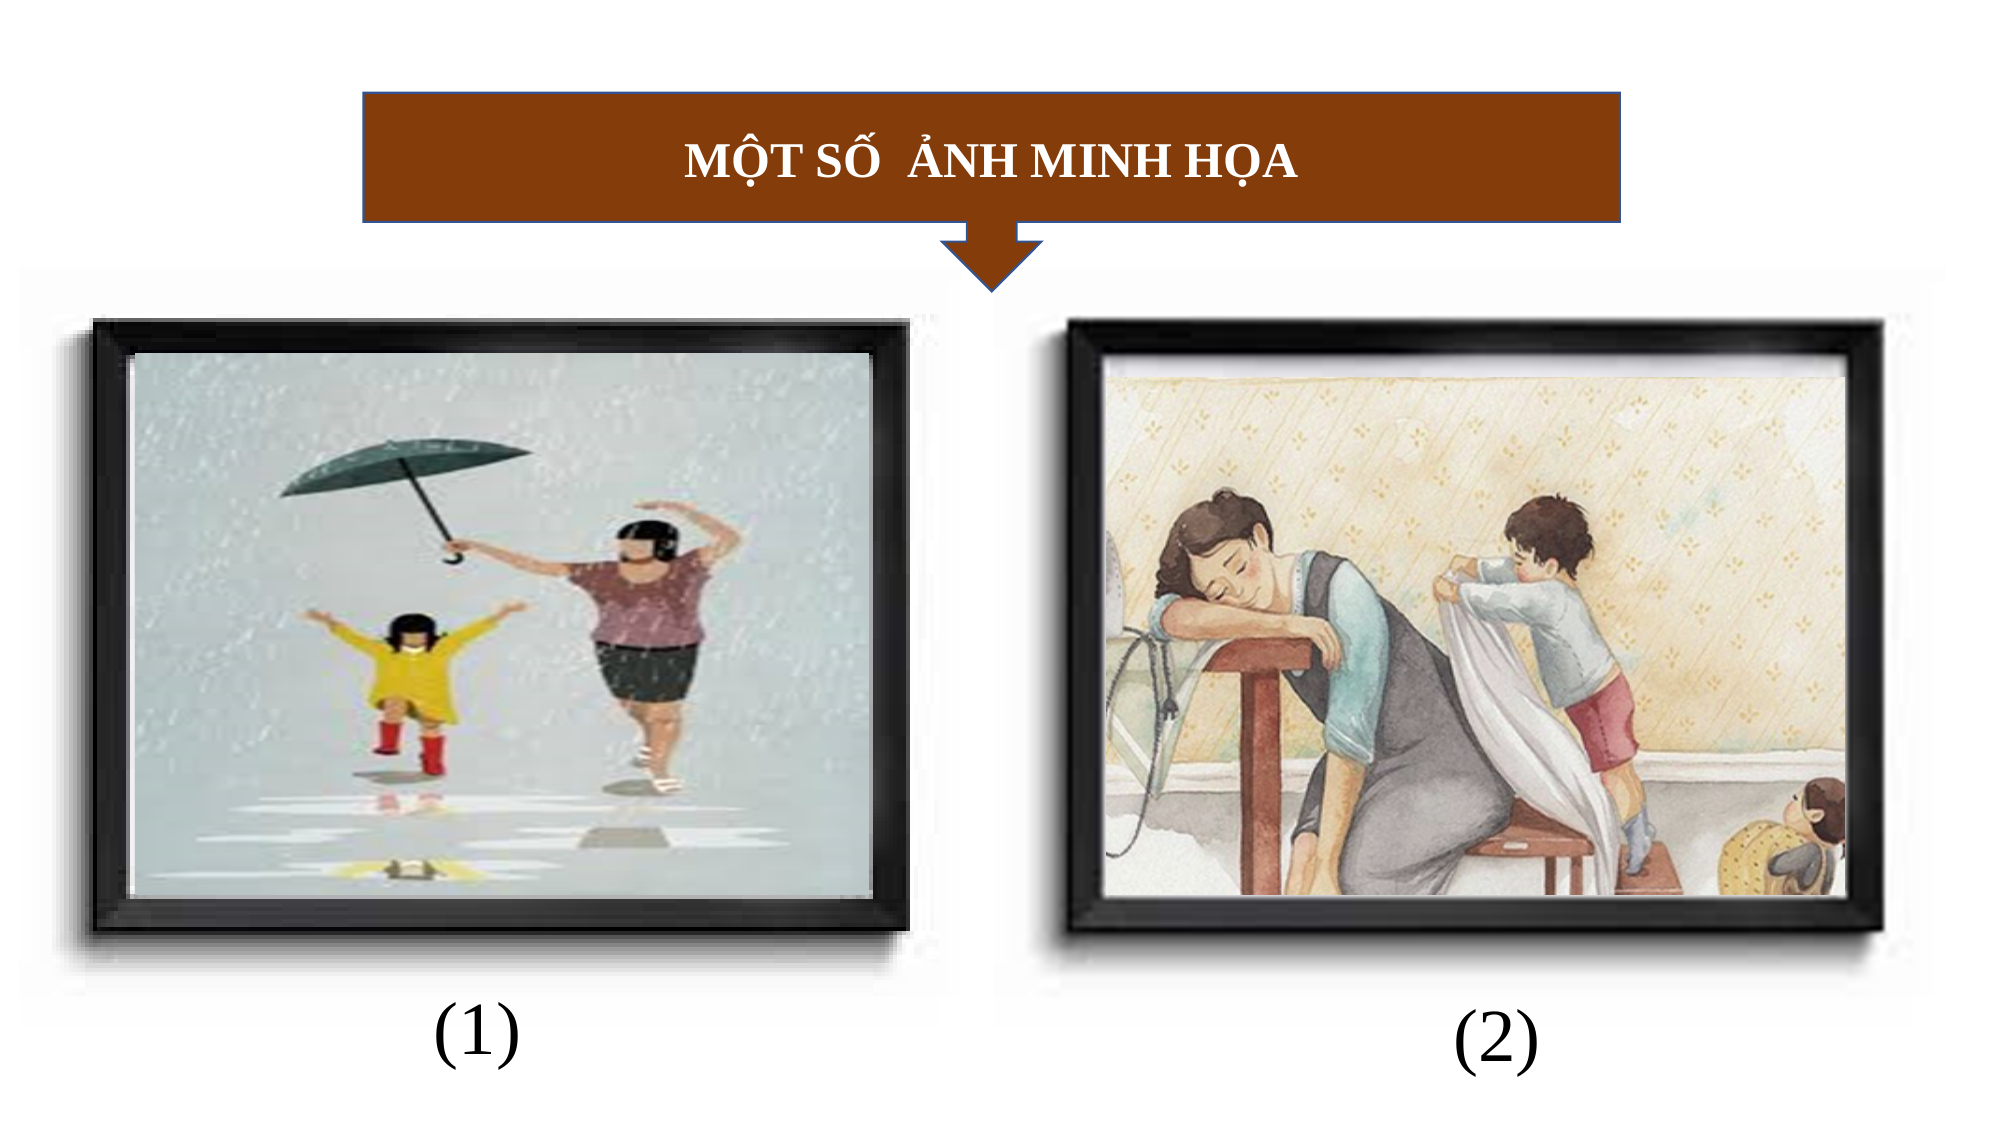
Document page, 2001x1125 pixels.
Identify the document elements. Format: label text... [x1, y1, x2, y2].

text_box (1) [418, 1033, 537, 1077]
text_box (2) [1438, 1033, 1556, 1085]
text_box MỘT SỐ ẢNH MINH HỌA [362, 91, 1621, 217]
picture [0, 216, 1991, 1033]
